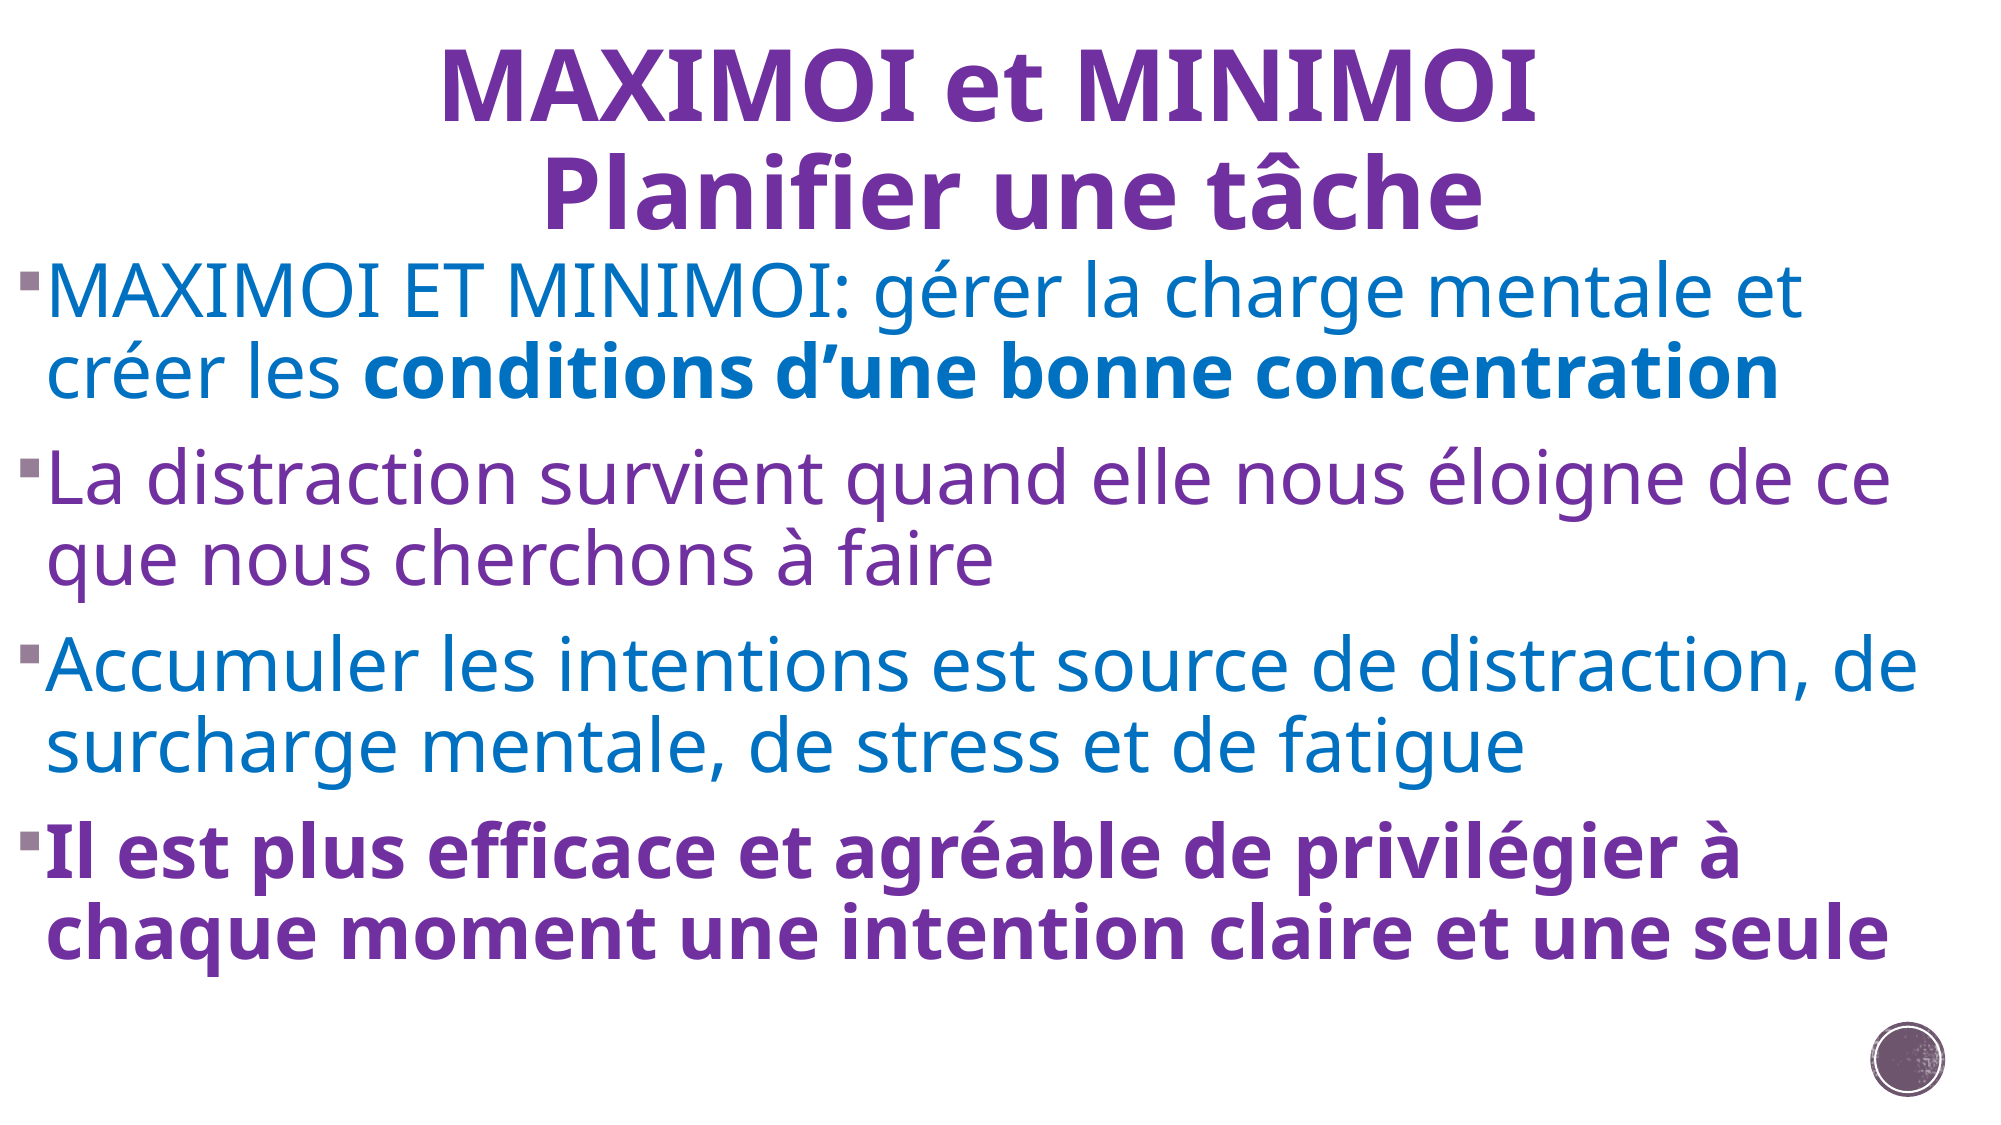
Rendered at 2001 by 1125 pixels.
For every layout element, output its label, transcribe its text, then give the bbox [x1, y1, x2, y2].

list MAXIMOI ET MINIMOI: gérer la charge mentale et créer les conditions d’une bonne concentration La distraction survient quand elle nous éloigne de ce que nous cherchons à faire Accumuler les intentions est source de distraction, de surcharge mentale, de stress et de fatigue Il est plus efficace et agréable de privilégier à chaque moment une intention claire et une seule [0, 245, 2000, 1125]
title MAXIMOI et MINIMOI Planifier une tâche [175, 0, 1826, 245]
